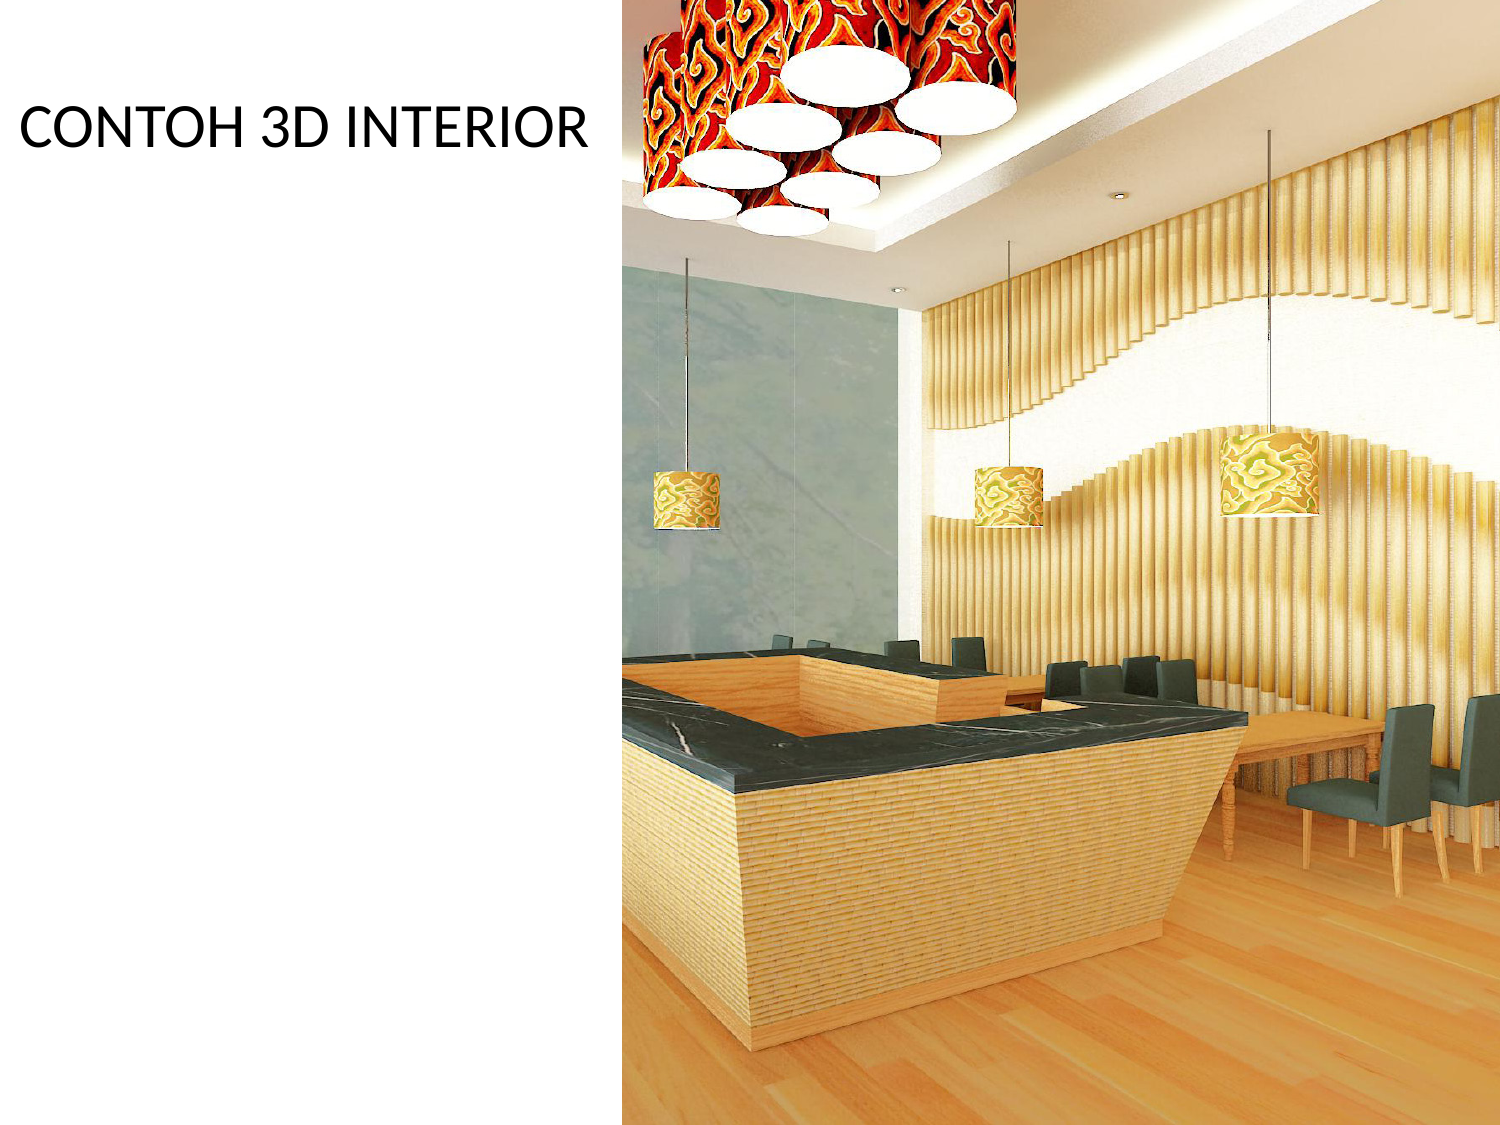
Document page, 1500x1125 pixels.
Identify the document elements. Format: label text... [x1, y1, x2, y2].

title CONTOH 3D INTERIOR [0, 45, 610, 200]
picture [622, 0, 1500, 1125]
